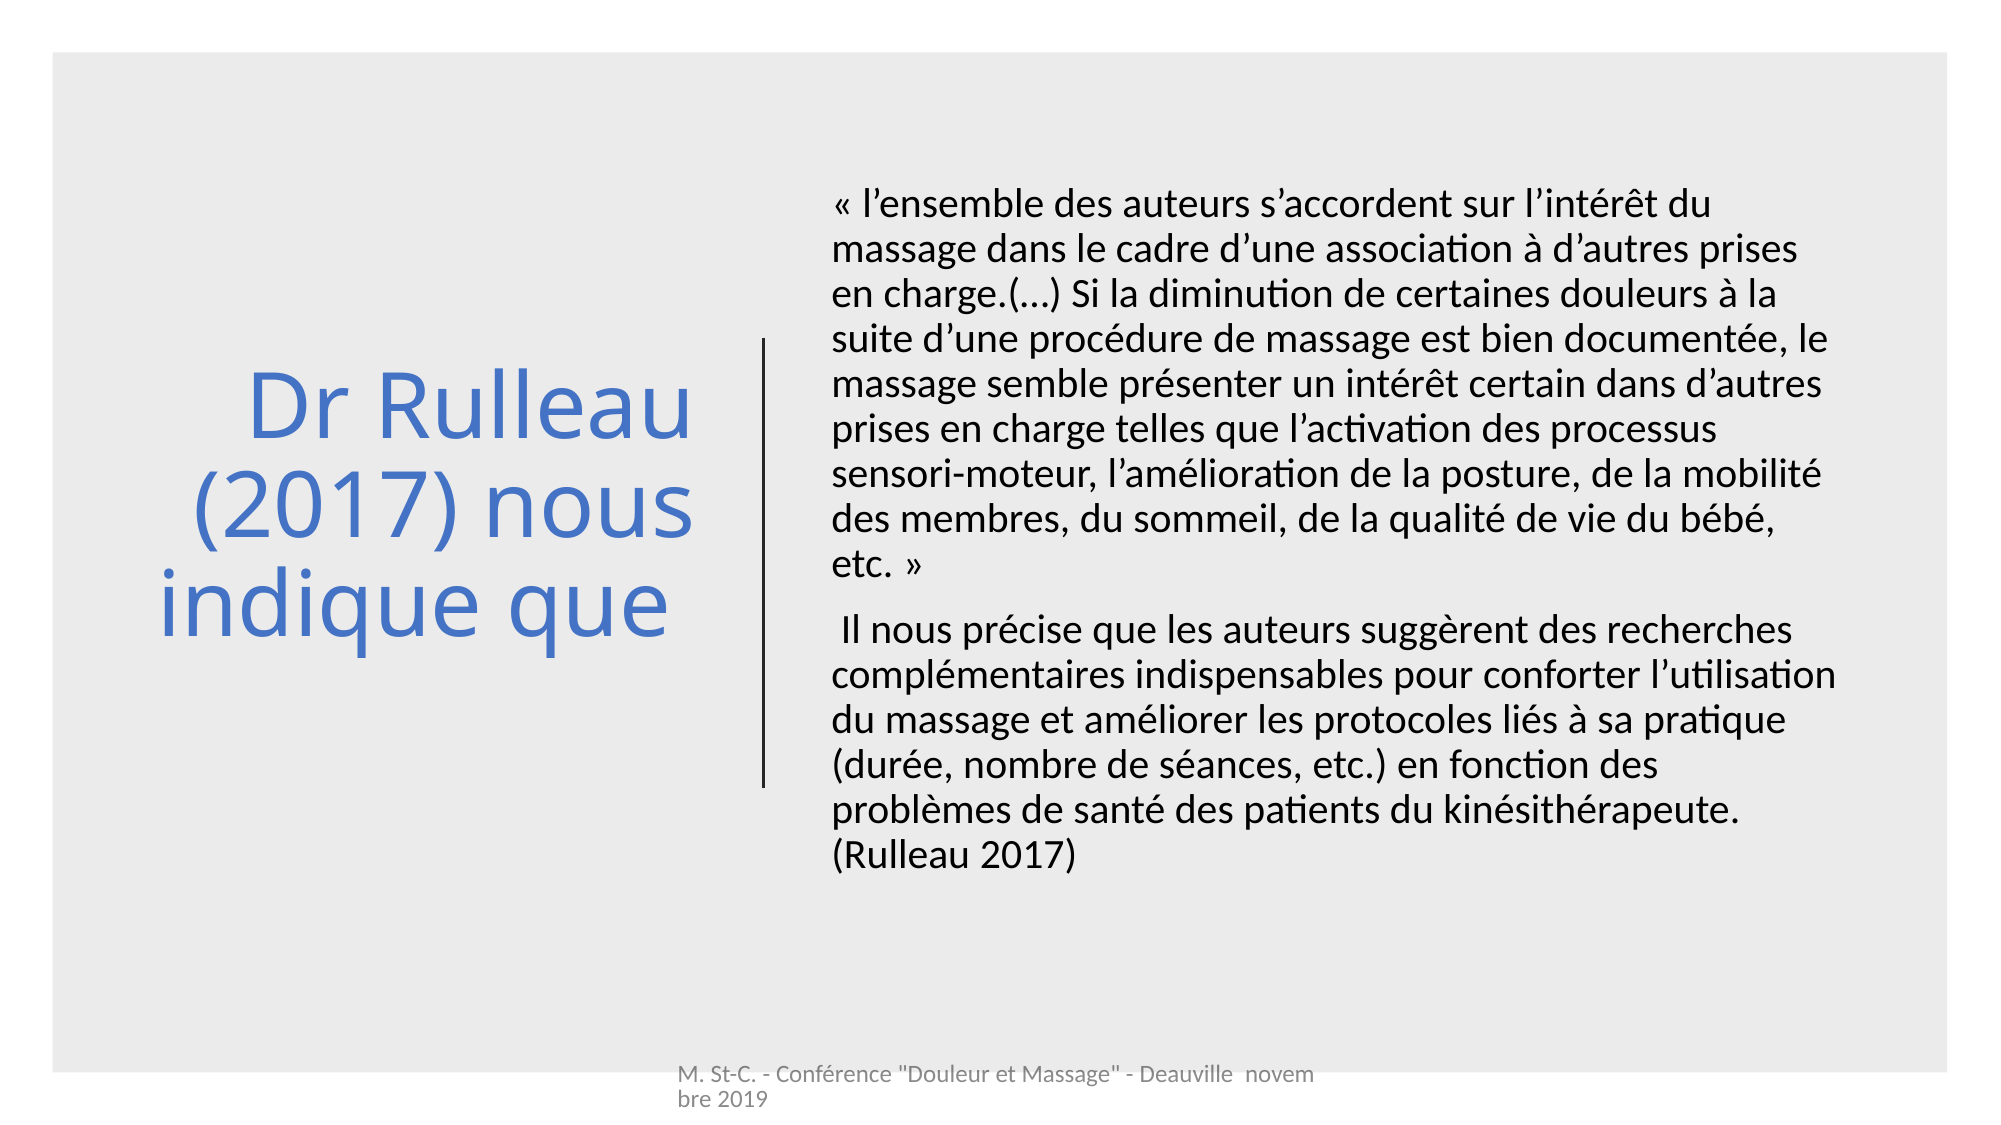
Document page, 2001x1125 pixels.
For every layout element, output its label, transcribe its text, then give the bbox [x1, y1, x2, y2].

list « l’ensemble des auteurs s’accordent sur l’intérêt du massage dans le cadre d’une association à d’autres prises en charge.(…) Si la diminution de certaines douleurs à la suite d’une procédure de massage est bien documentée, le massage semble présenter un intérêt certain dans d’autres prises en charge telles que l’activation des processus sensori-moteur, l’amélioration de la posture, de la mobilité des membres, du sommeil, de la qualité de vie du bébé, etc. » Il nous précise que les auteurs suggèrent des recherches complémentaires indispensables pour conforter l’utilisation du massage et améliorer les protocoles liés à sa pratique (durée, nombre de séances, etc.) en fonction des problèmes de santé des patients du kinésithérapeute. (Rulleau 2017) [816, 158, 1863, 967]
footer M. St-C. - Conférence "Douleur et Massage" - Deauville novembre 2019 [662, 1042, 1338, 1103]
title Dr Rulleau (2017) nous indique que [137, 158, 711, 967]
text_box [52, 51, 1948, 1073]
